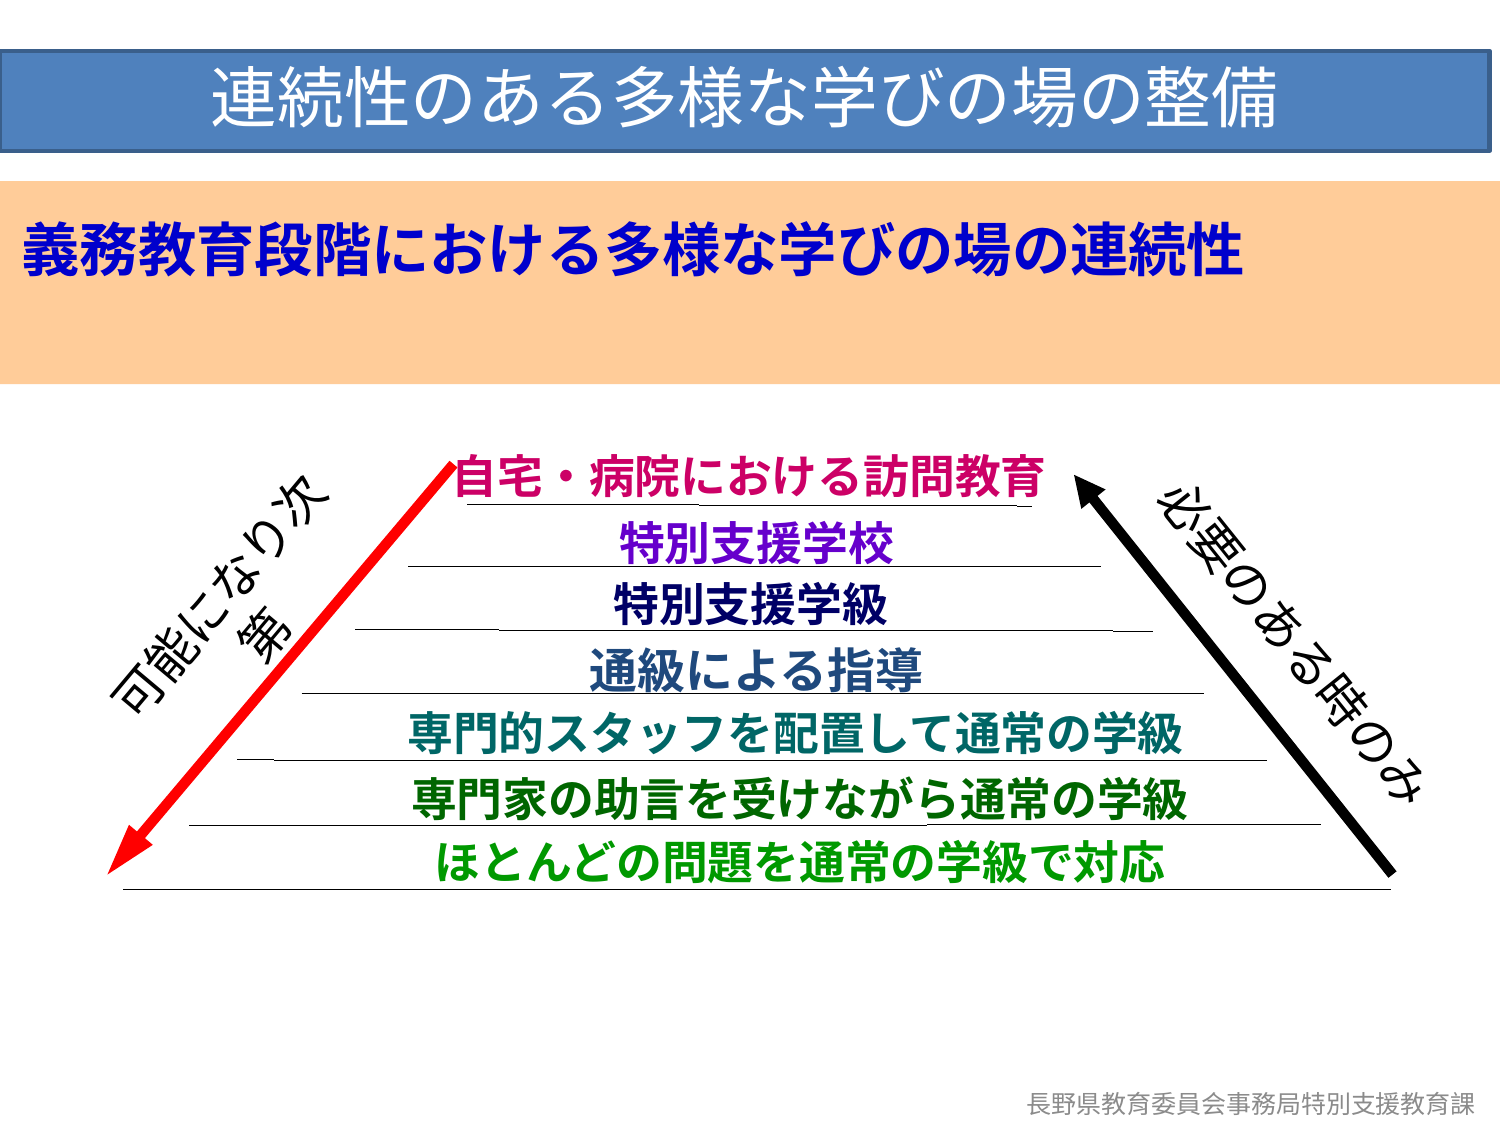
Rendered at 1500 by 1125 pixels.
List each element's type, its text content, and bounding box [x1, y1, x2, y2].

title 義務教育段階における多様な学びの場の連続性 [0, 181, 1500, 385]
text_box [107, 430, 1393, 890]
footer 長野県教育委員会事務局特別支援教育課 [969, 1073, 1500, 1125]
text_box 連続性のある多様な学びの場の整備 [0, 49, 1492, 153]
